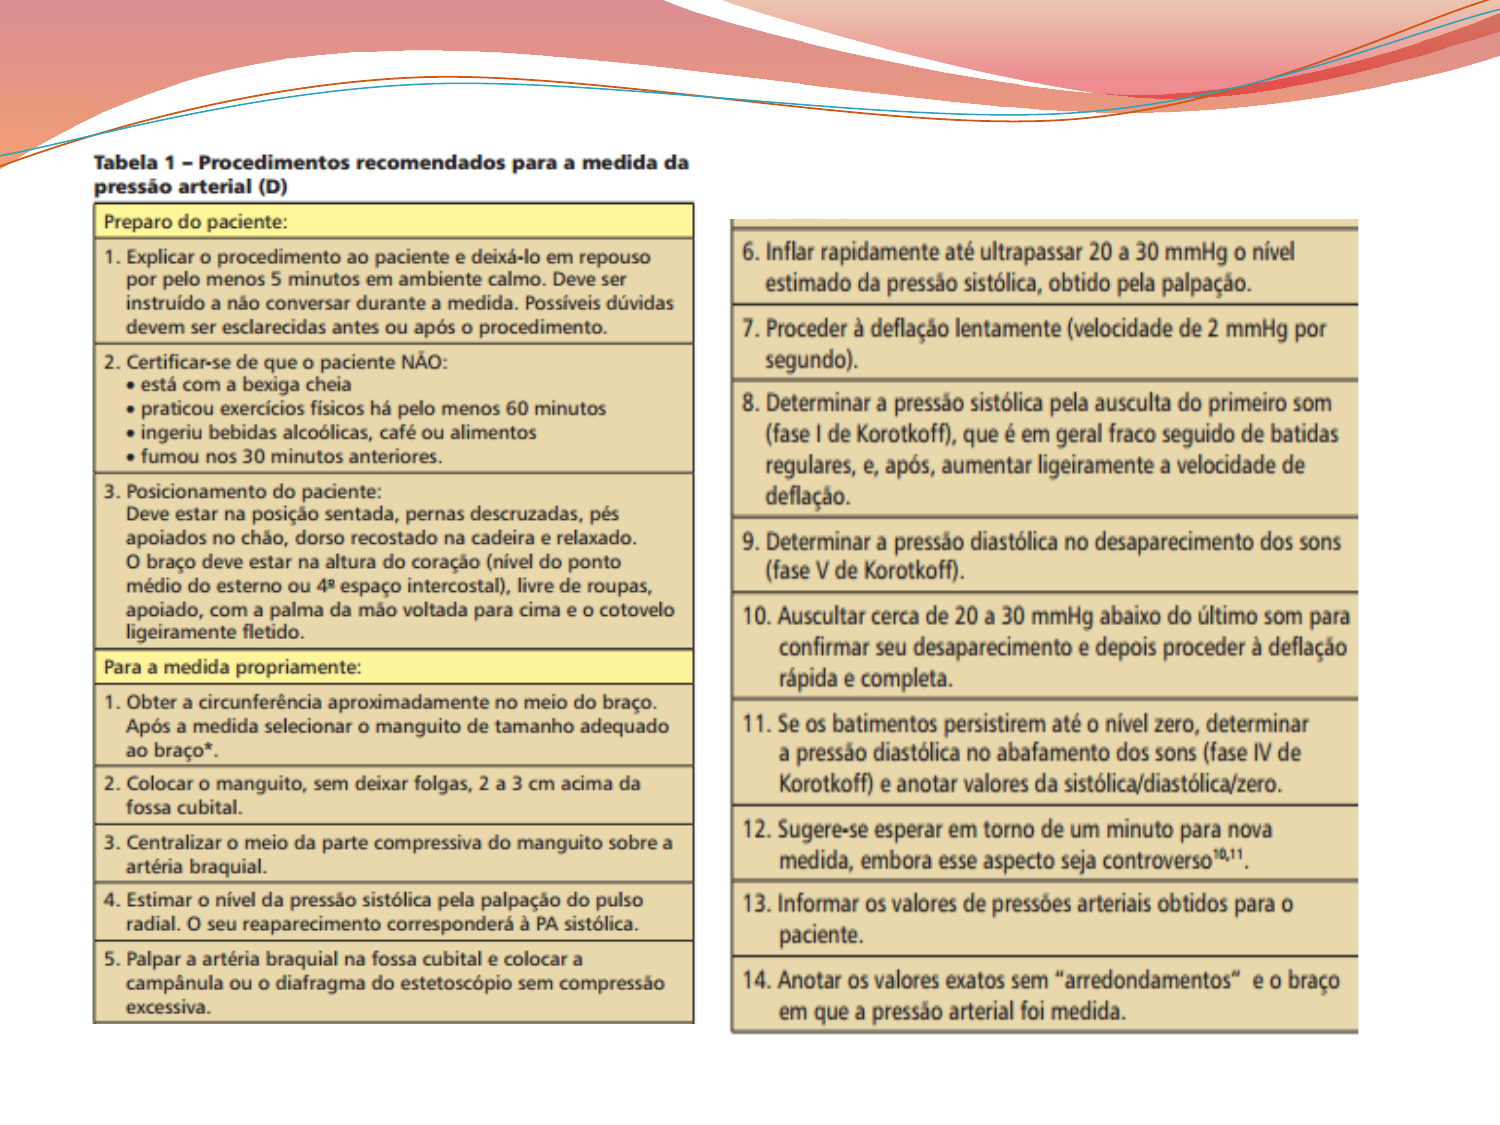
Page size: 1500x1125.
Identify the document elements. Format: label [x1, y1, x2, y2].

picture [76, 148, 706, 1024]
picture [726, 219, 1359, 1036]
